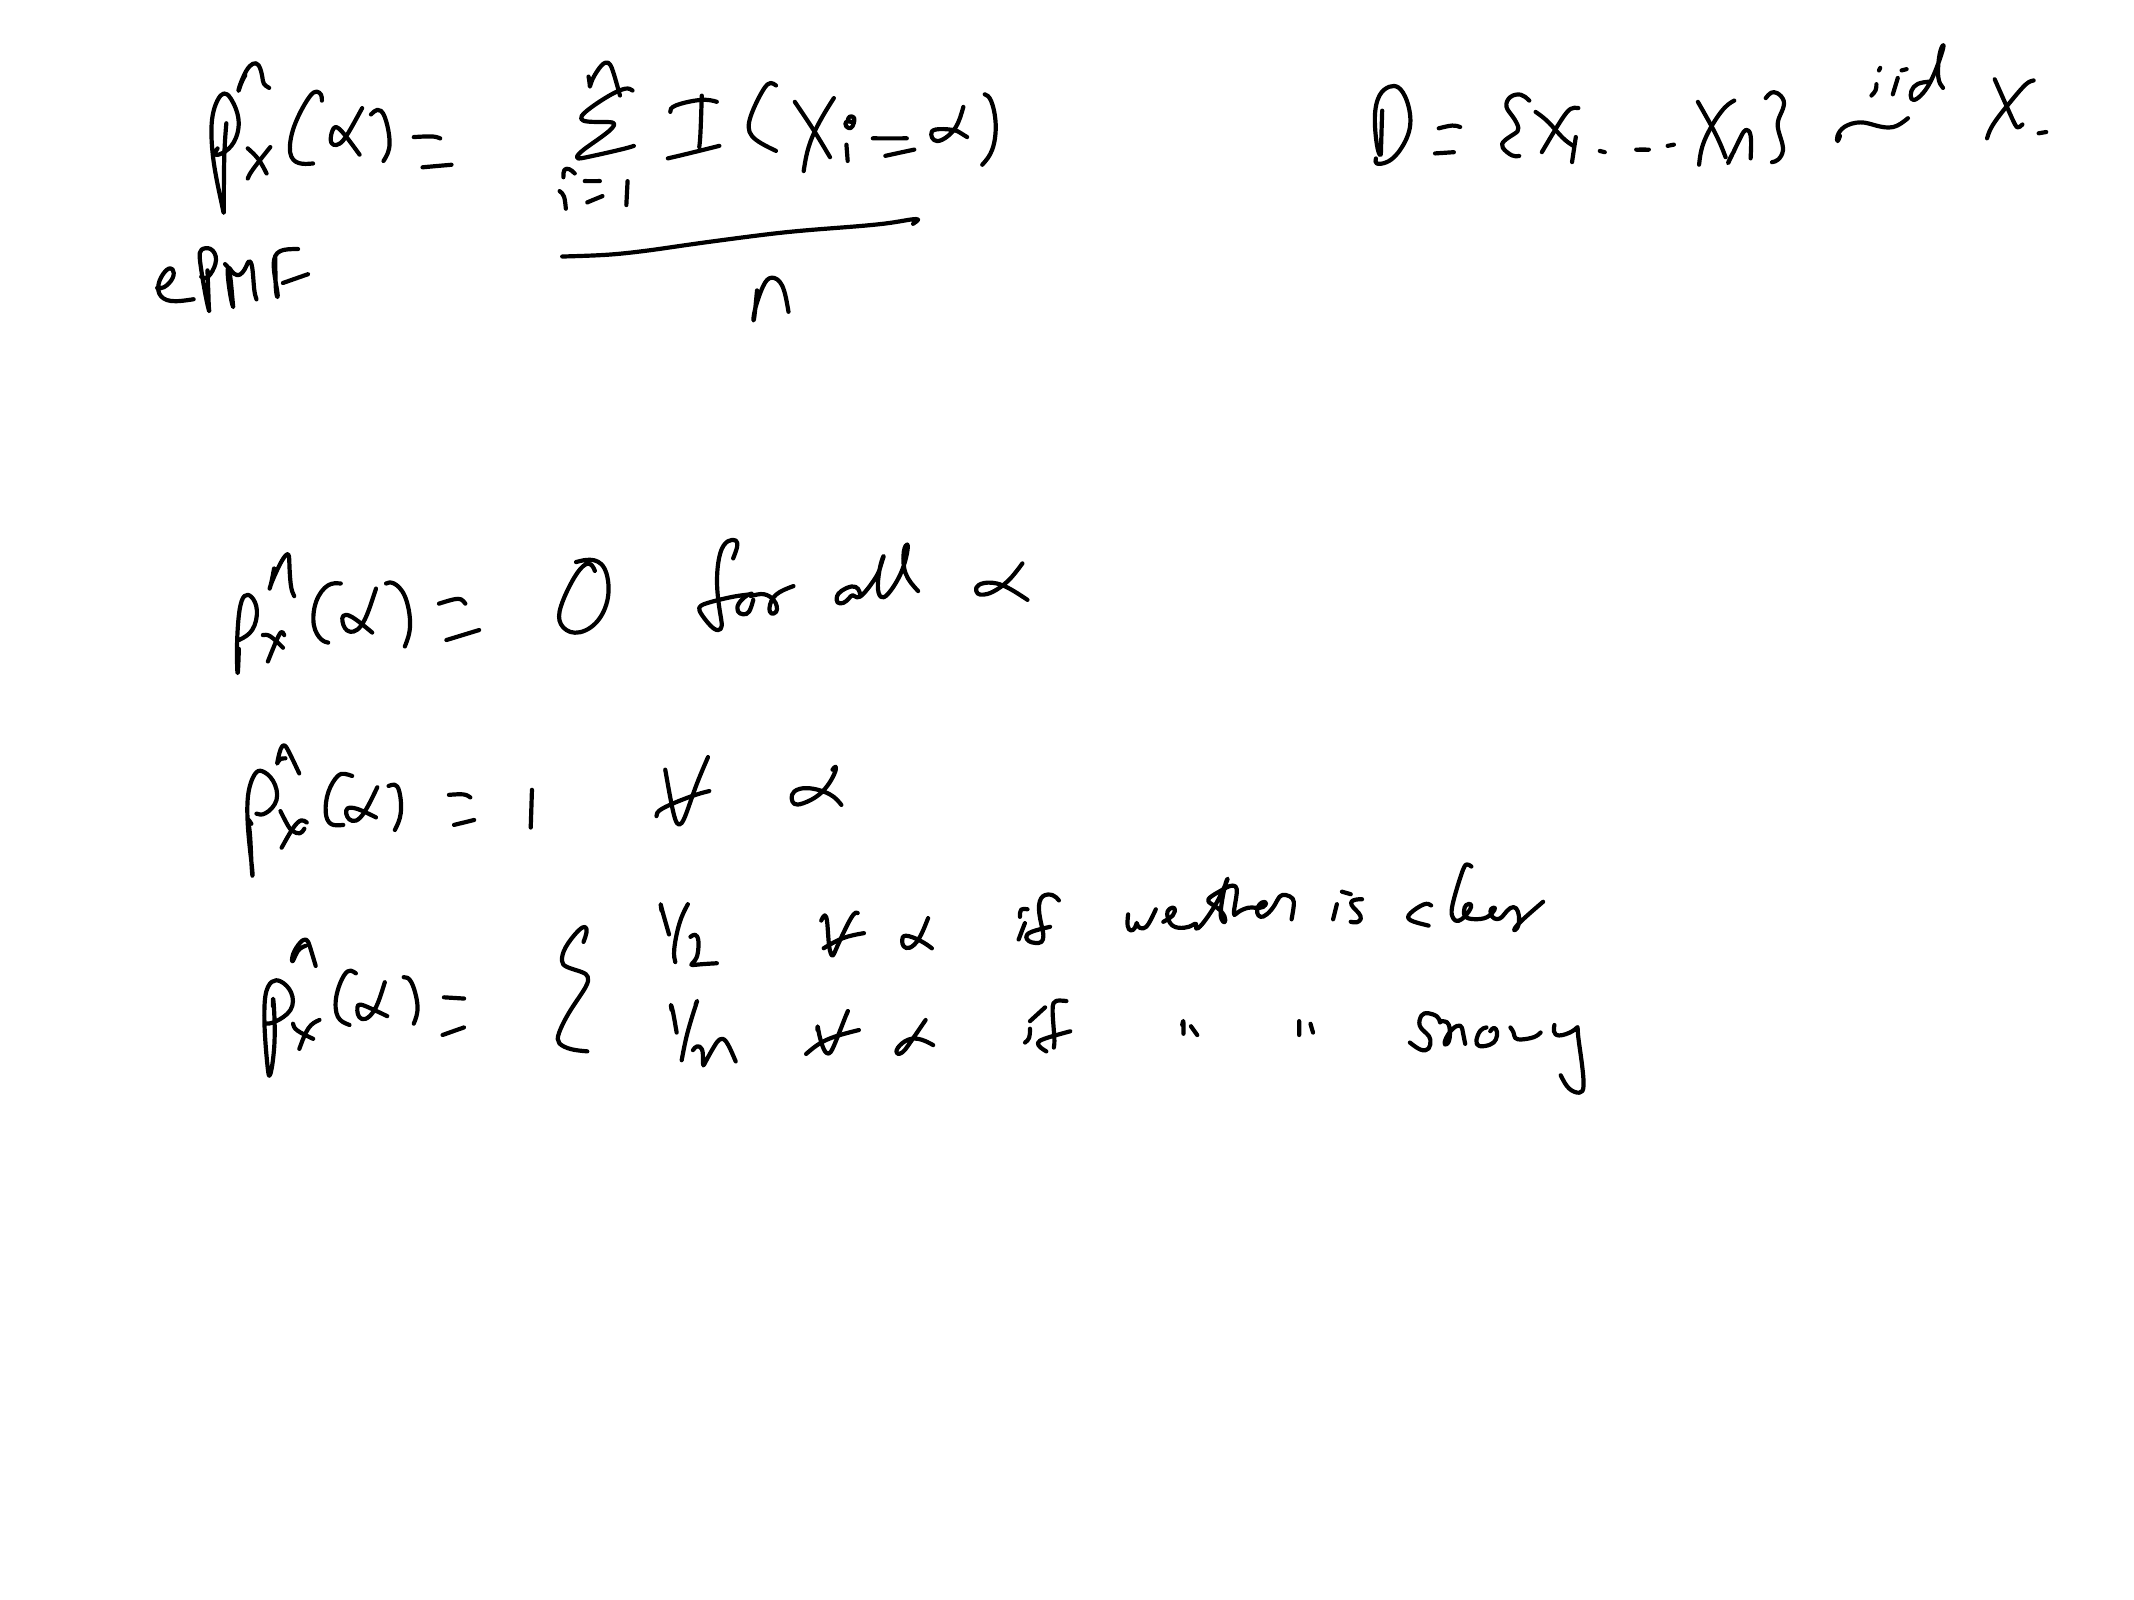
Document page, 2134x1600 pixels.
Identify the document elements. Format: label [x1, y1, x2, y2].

text_box [1374, 45, 2047, 165]
text_box [156, 62, 1584, 1093]
